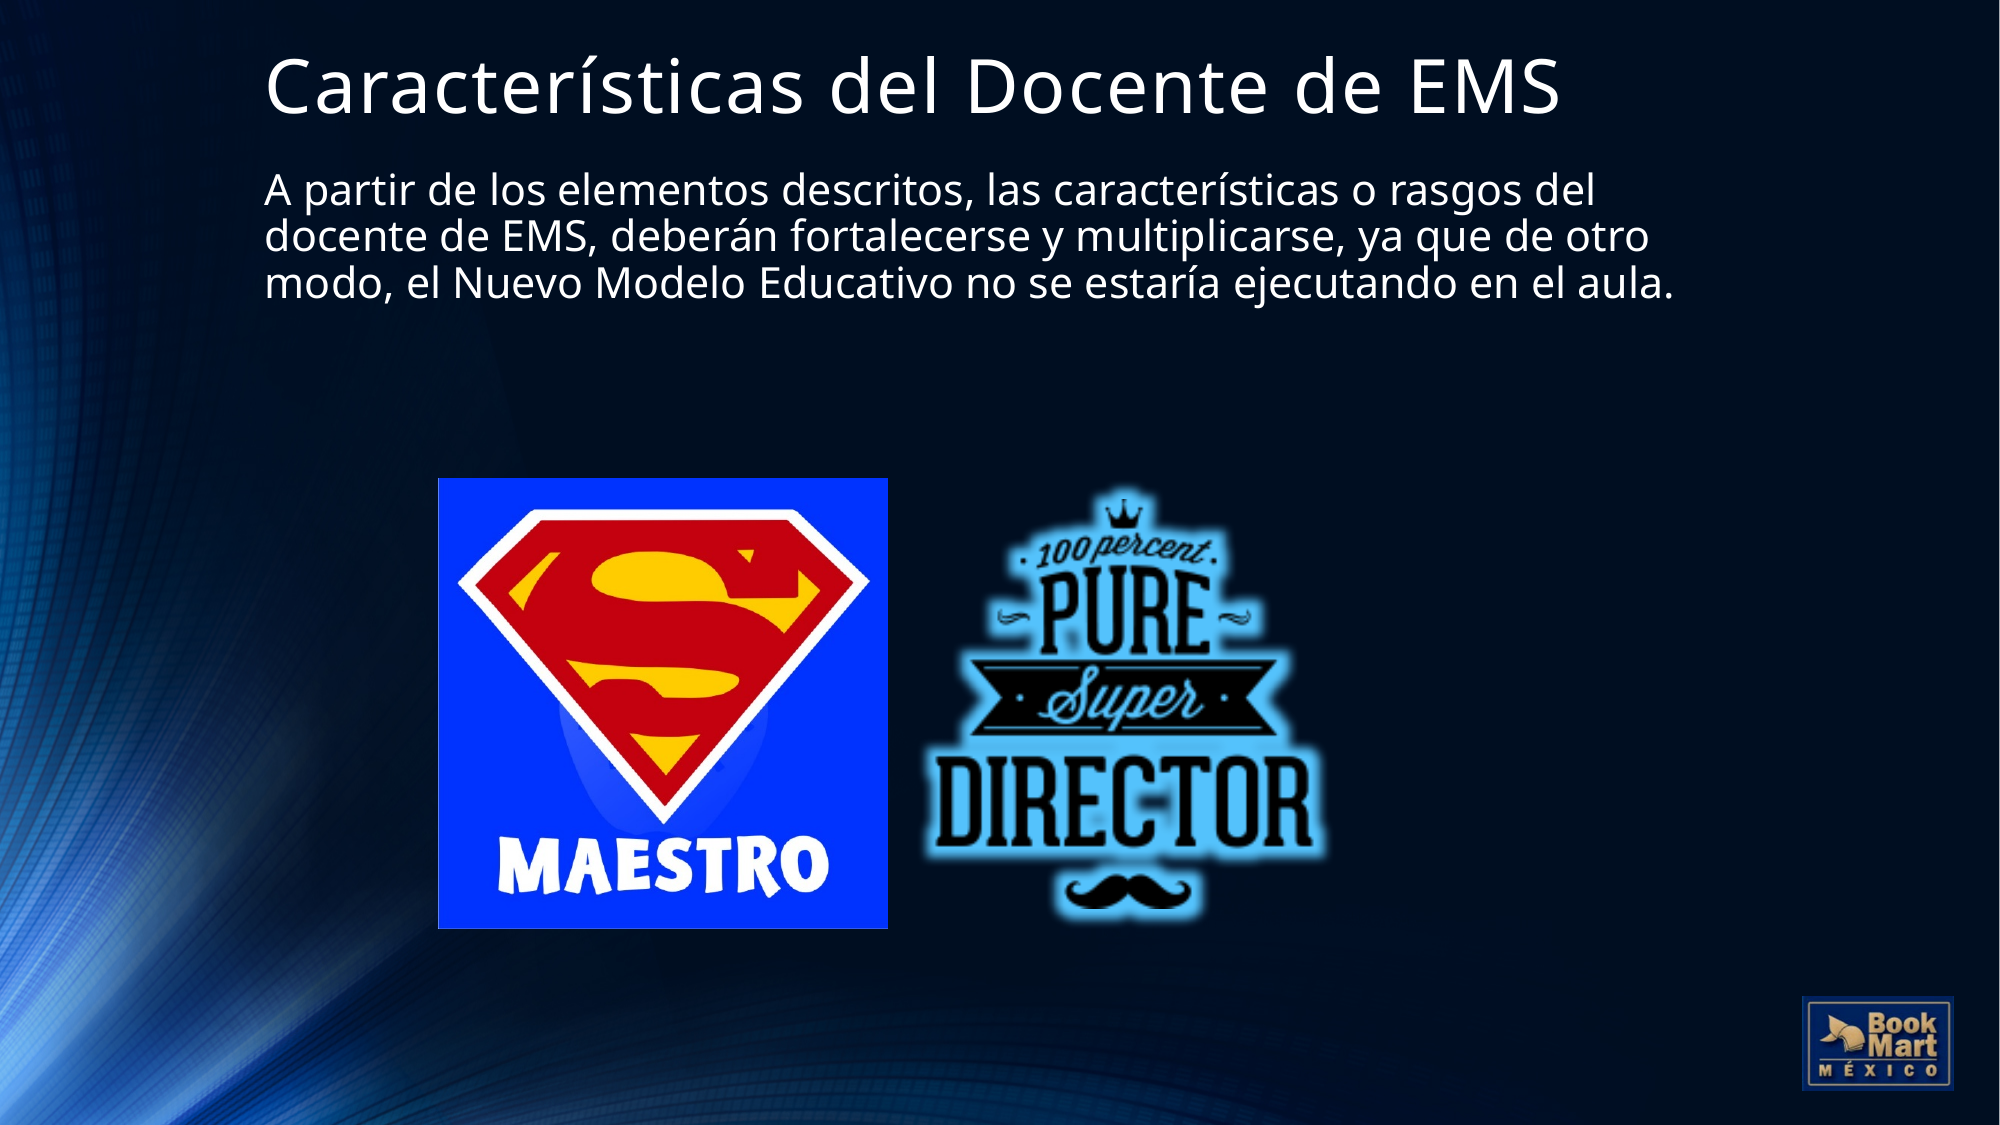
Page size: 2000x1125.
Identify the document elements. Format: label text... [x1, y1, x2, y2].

title Características del Docente de EMS [249, 0, 1750, 138]
picture [0, 0, 2000, 1125]
list A partir de los elementos descritos, las características o rasgos del docente de EMS, deberán fortalecerse y multiplicarse, ya que de otro modo, el Nuevo Modelo Educativo no se estaría ejecutando en el aula. [249, 160, 1749, 338]
